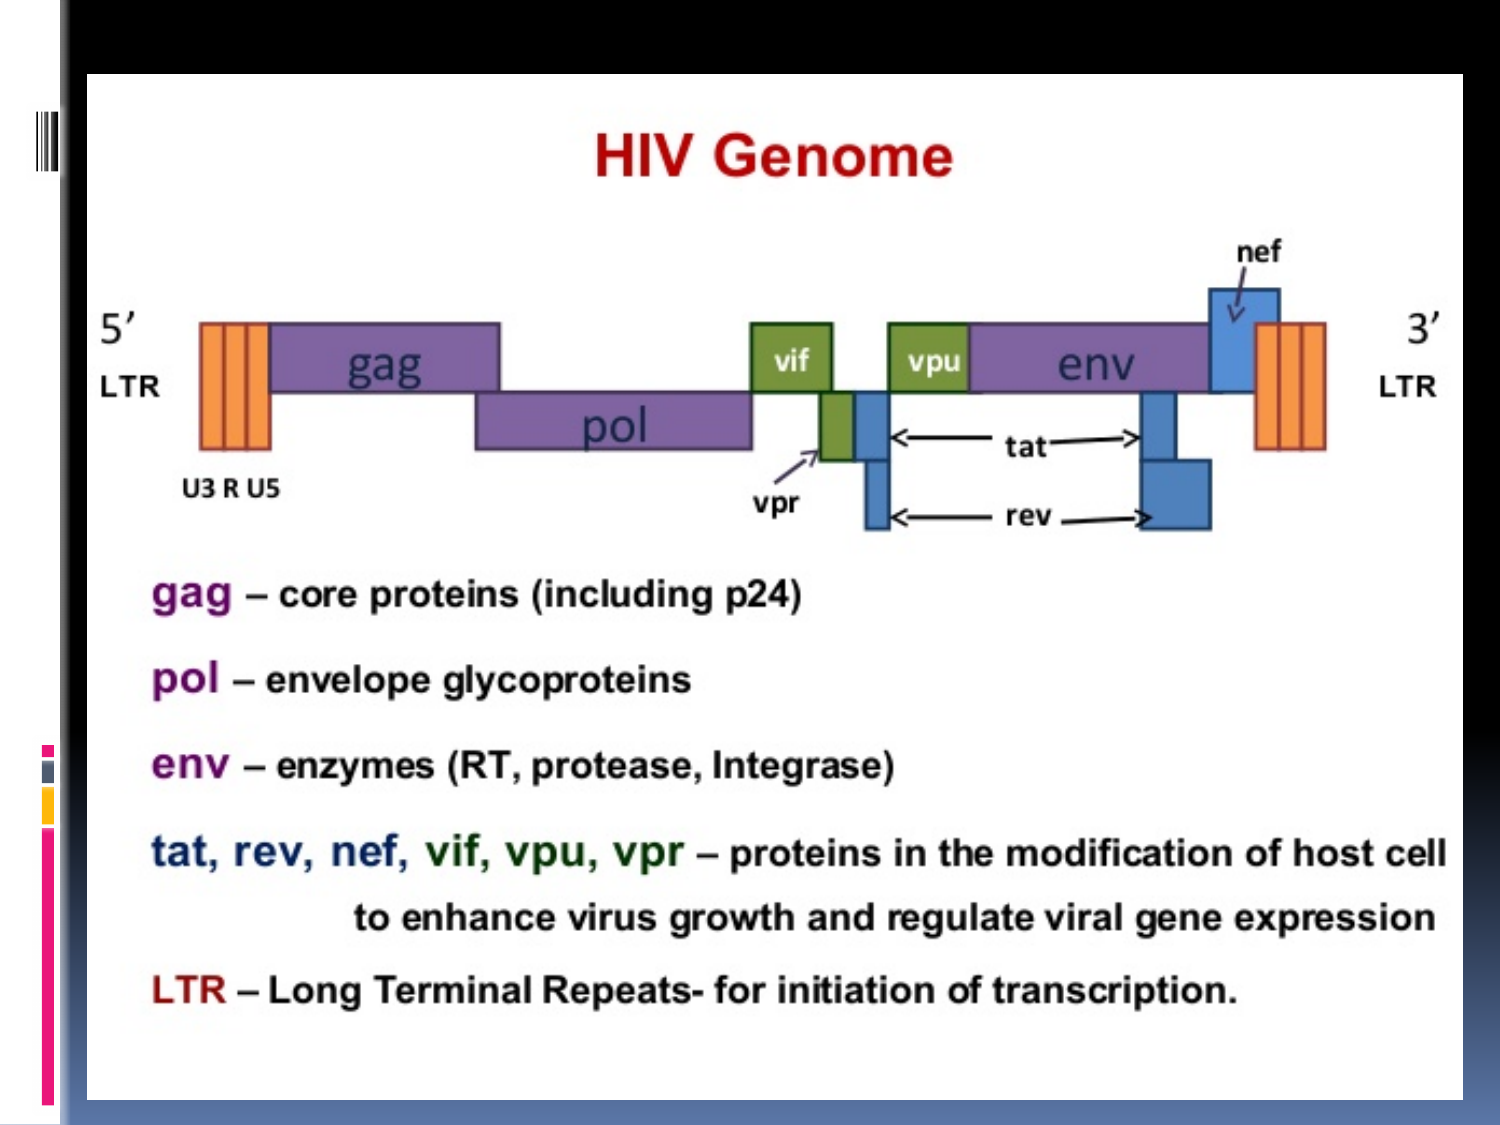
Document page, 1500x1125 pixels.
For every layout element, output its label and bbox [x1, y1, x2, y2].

picture [87, 74, 1463, 1101]
